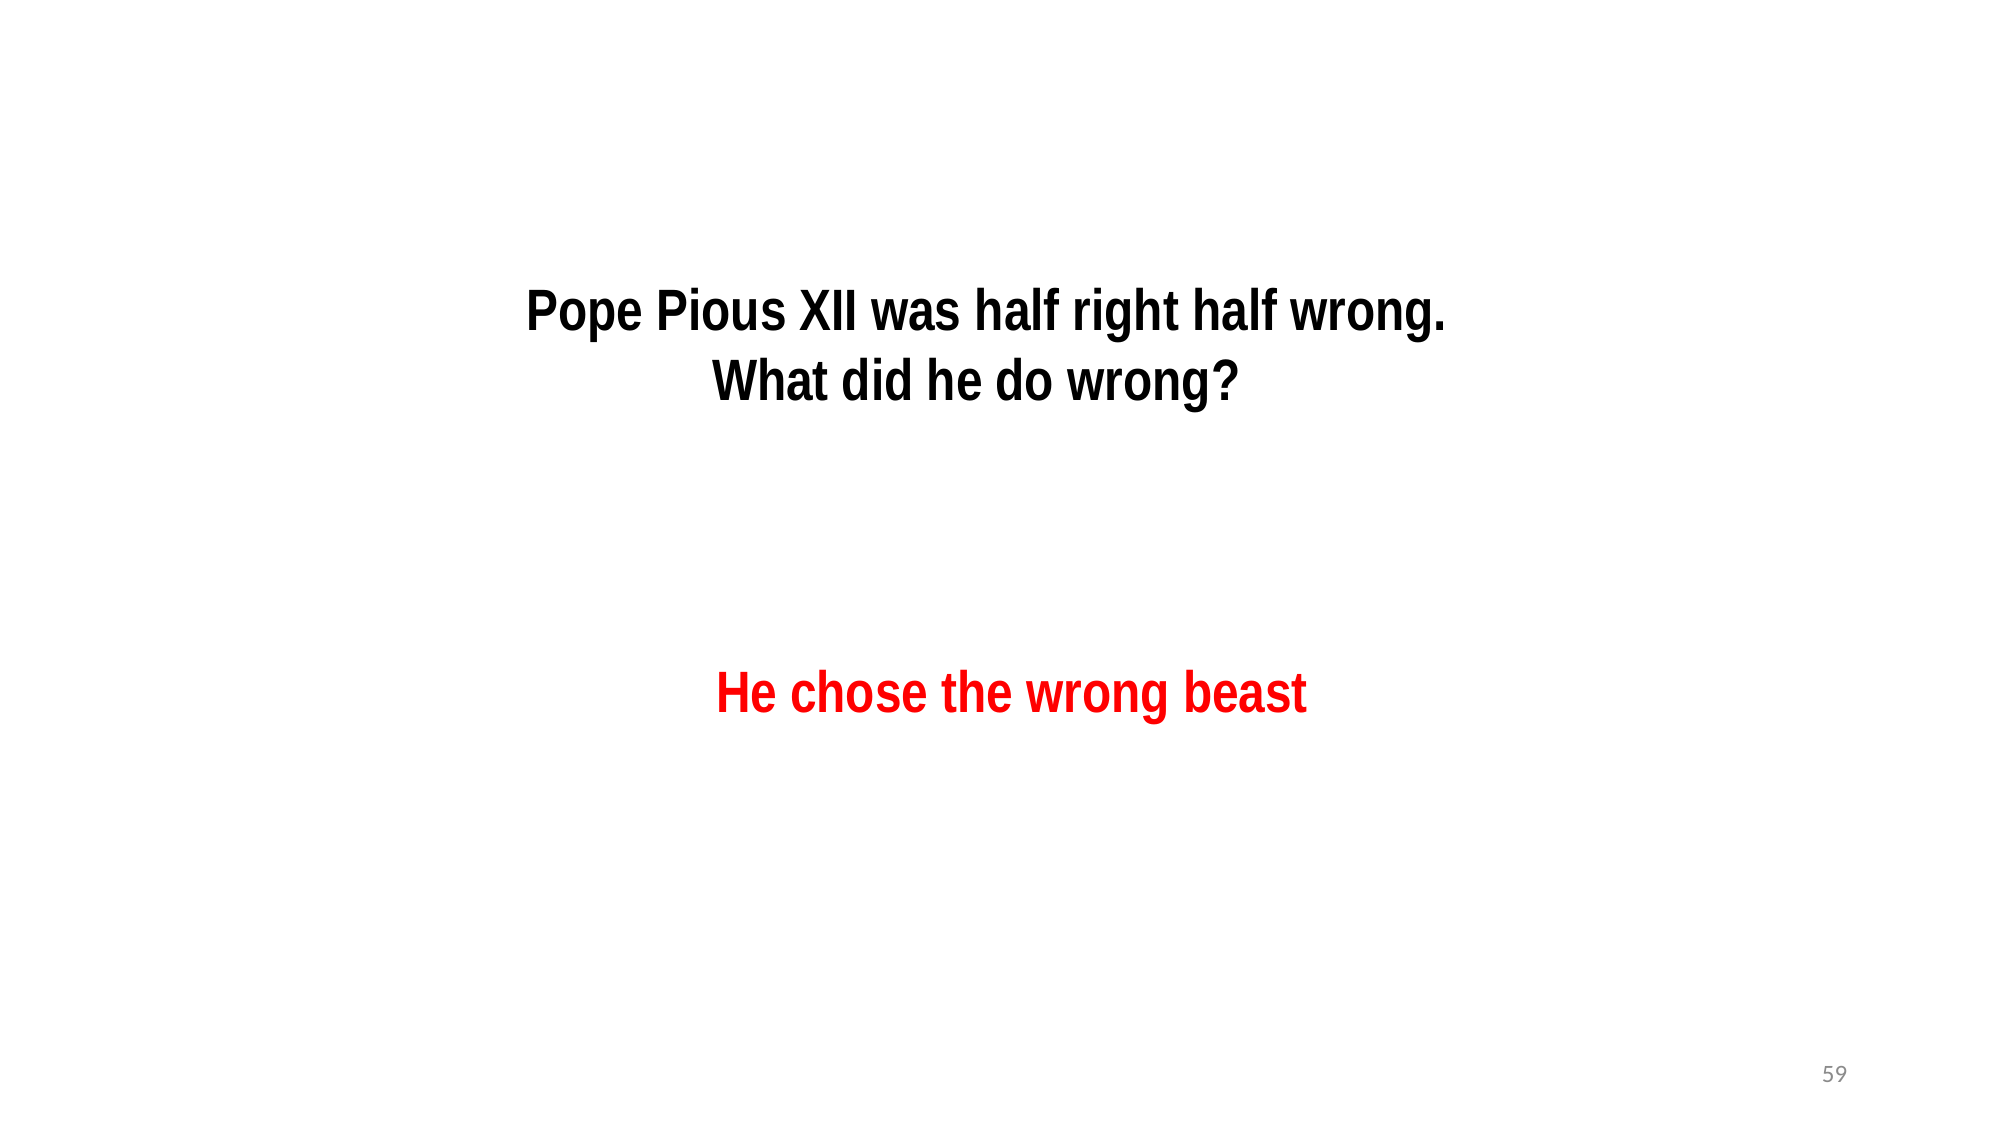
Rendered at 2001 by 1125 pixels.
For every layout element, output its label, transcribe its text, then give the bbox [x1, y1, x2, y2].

text_box He chose the wrong beast [504, 646, 1520, 777]
slide_number 59 [1412, 1042, 1863, 1103]
text_box Pope Pious XII was half right half wrong. What did he do wrong? [487, 264, 1488, 420]
